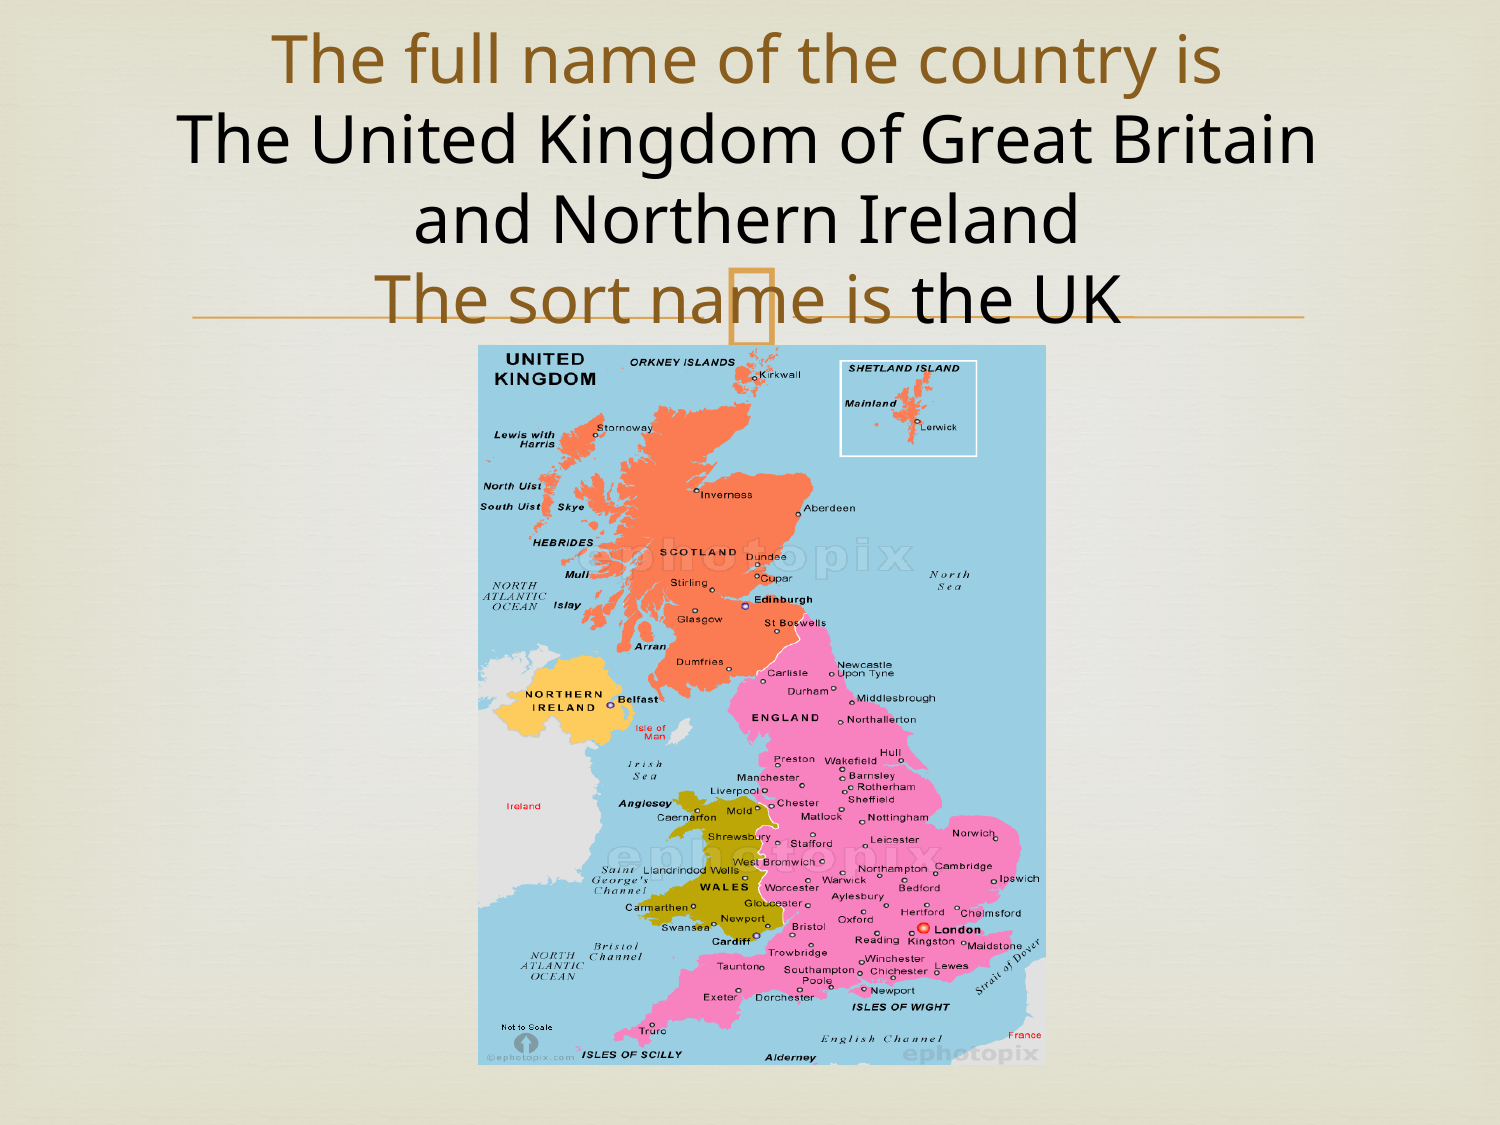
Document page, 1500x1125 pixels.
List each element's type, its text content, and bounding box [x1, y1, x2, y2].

title The full name of the country is The United Kingdom of Great Britain and Northern Ireland The sort name is the UK [112, 30, 1385, 244]
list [477, 345, 1046, 1066]
